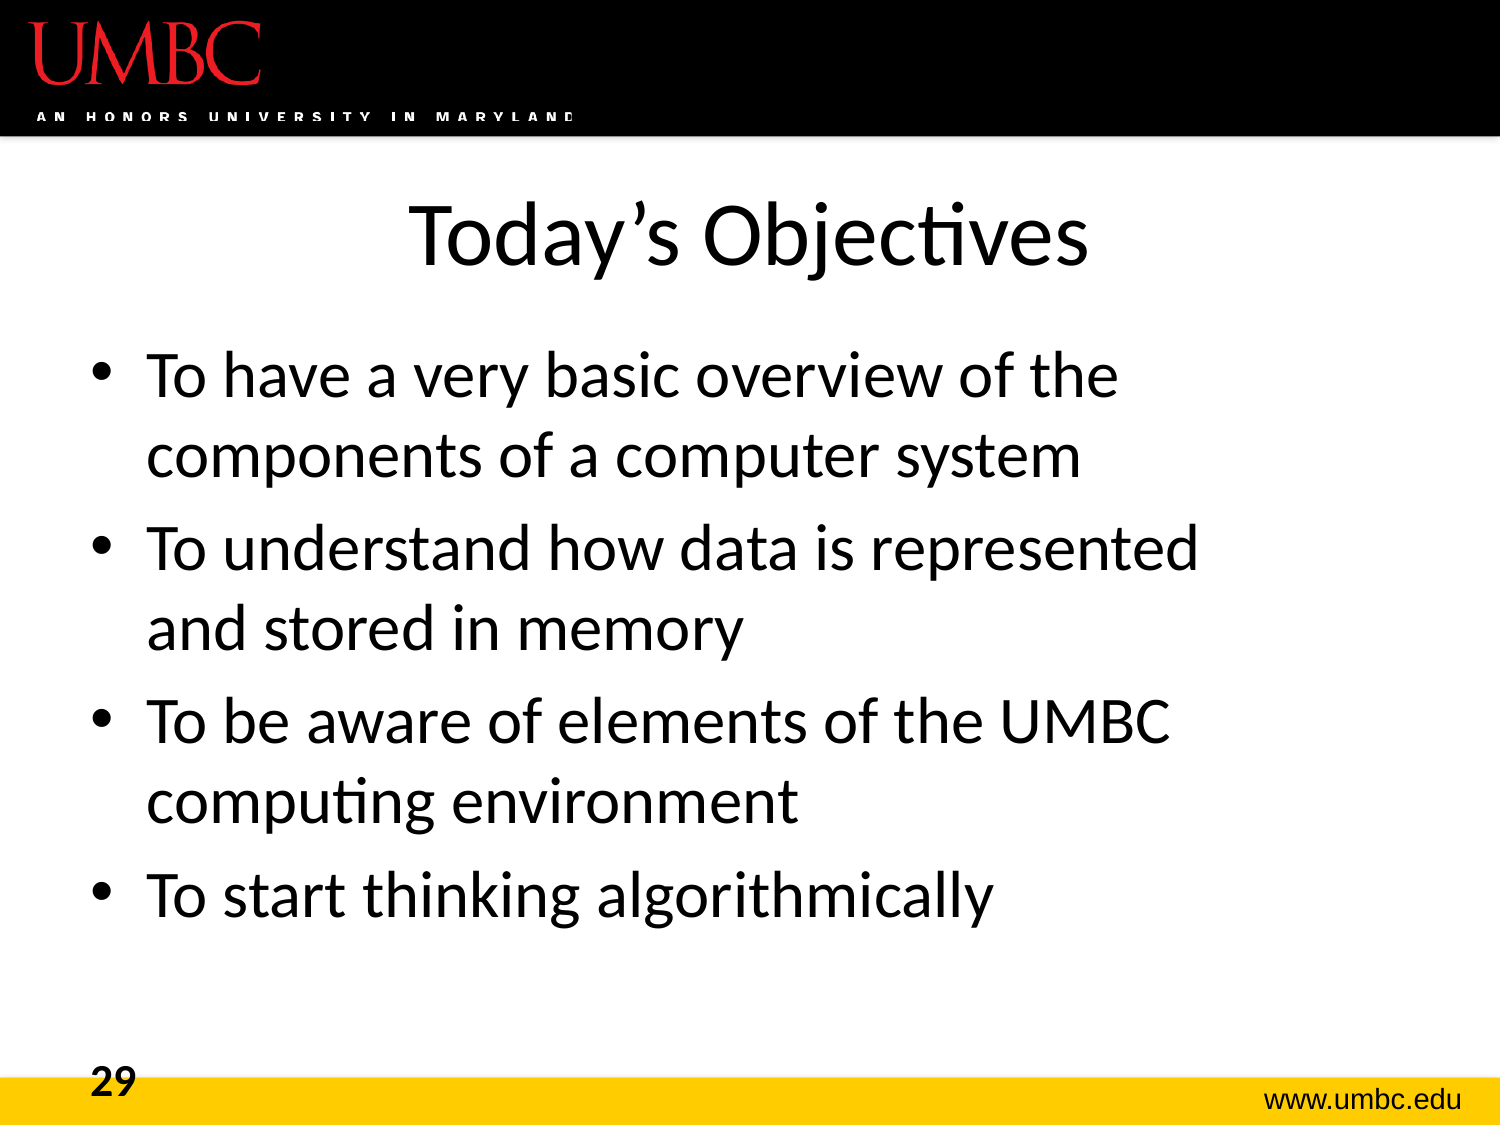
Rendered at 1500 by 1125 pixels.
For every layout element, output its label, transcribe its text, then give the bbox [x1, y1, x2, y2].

title Today’s Objectives [75, 135, 1425, 323]
list To have a very basic overview of the components of a computer system To understand how data is represented and stored in memory To be aware of elements of the UMBC computing environment To start thinking algorithmically [75, 323, 1425, 1005]
slide_number 29 [75, 1042, 425, 1103]
